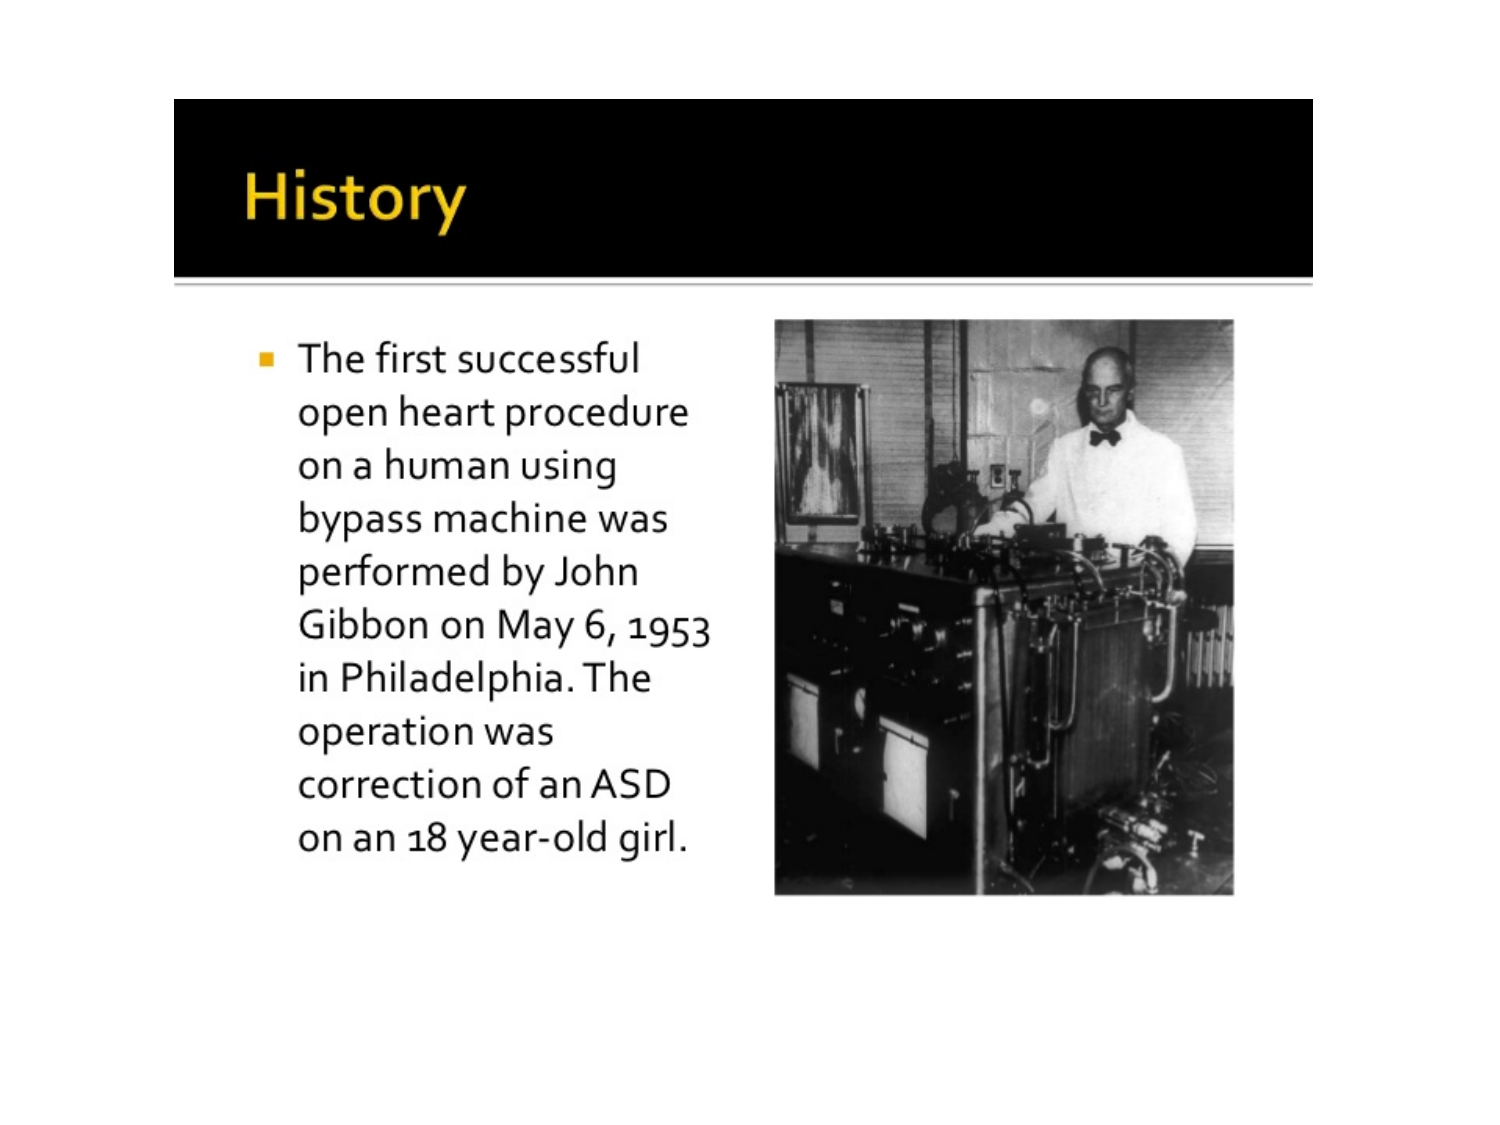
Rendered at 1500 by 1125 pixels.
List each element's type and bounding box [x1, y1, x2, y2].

picture [174, 99, 1313, 954]
